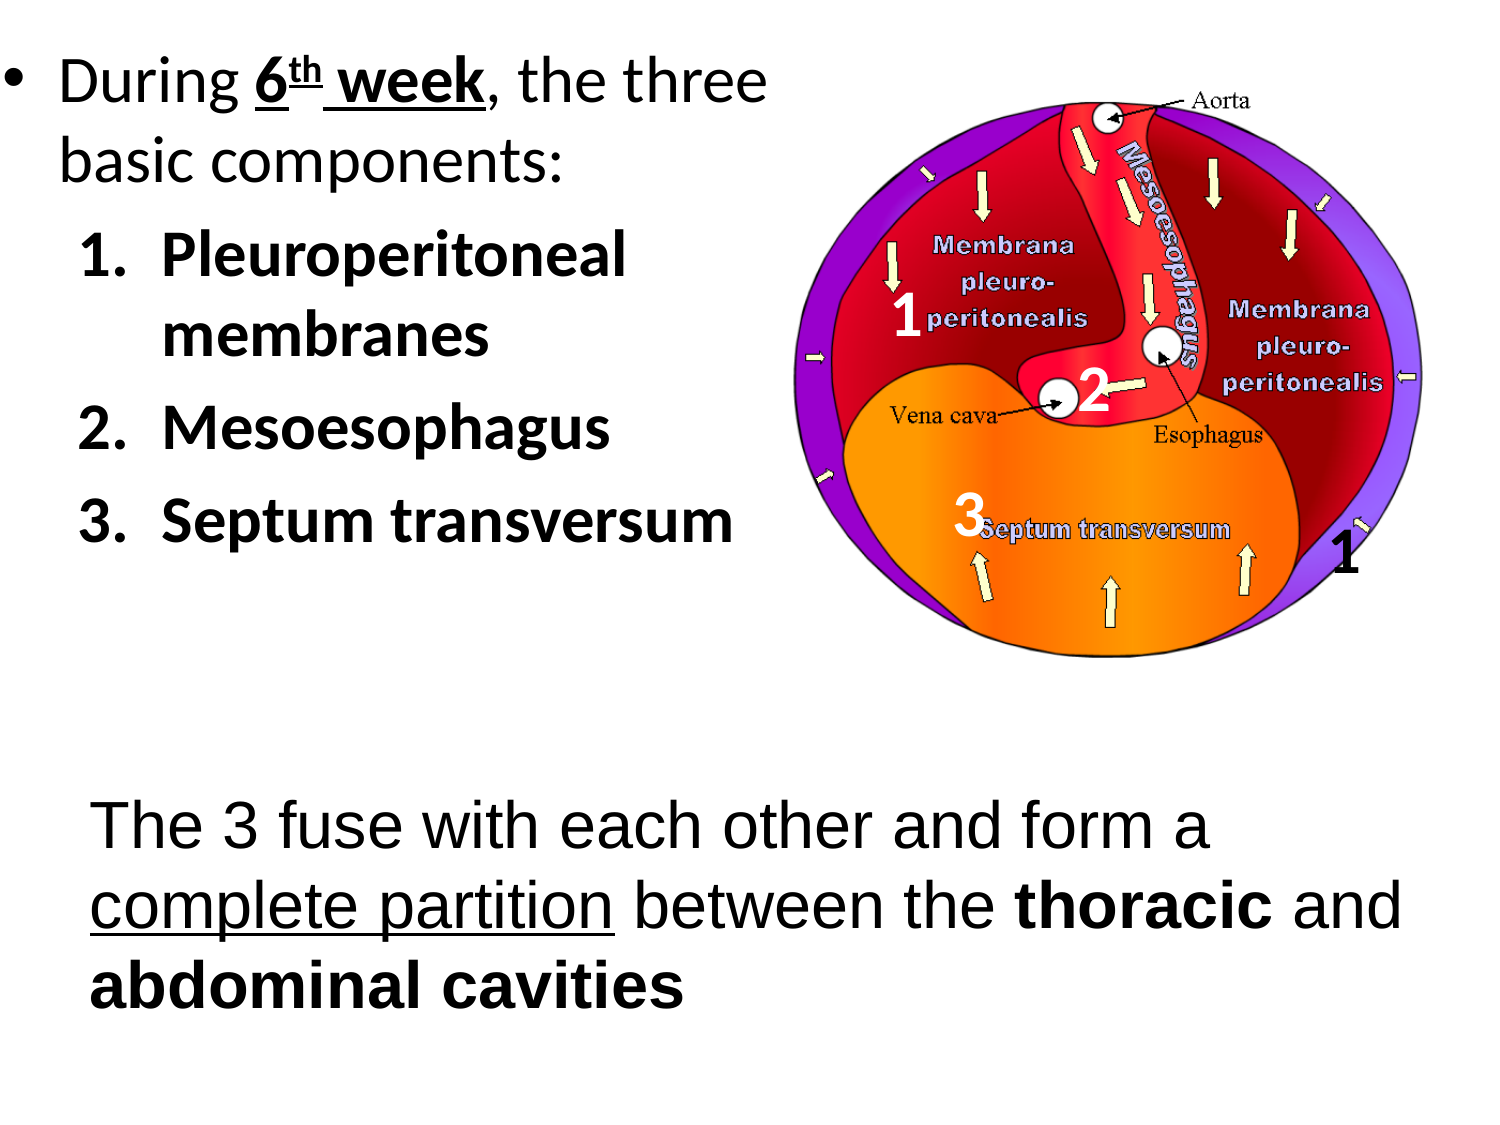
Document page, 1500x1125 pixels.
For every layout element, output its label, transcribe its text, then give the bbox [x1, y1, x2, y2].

list During 6th week, the three basic components: Pleuroperitoneal membranes Mesoesophagus Septum transversum [0, 28, 788, 742]
picture [787, 87, 1426, 658]
text_box The 3 fuse with each other and form a complete partition between the thoracic and abdominal cavities [75, 774, 1450, 1030]
